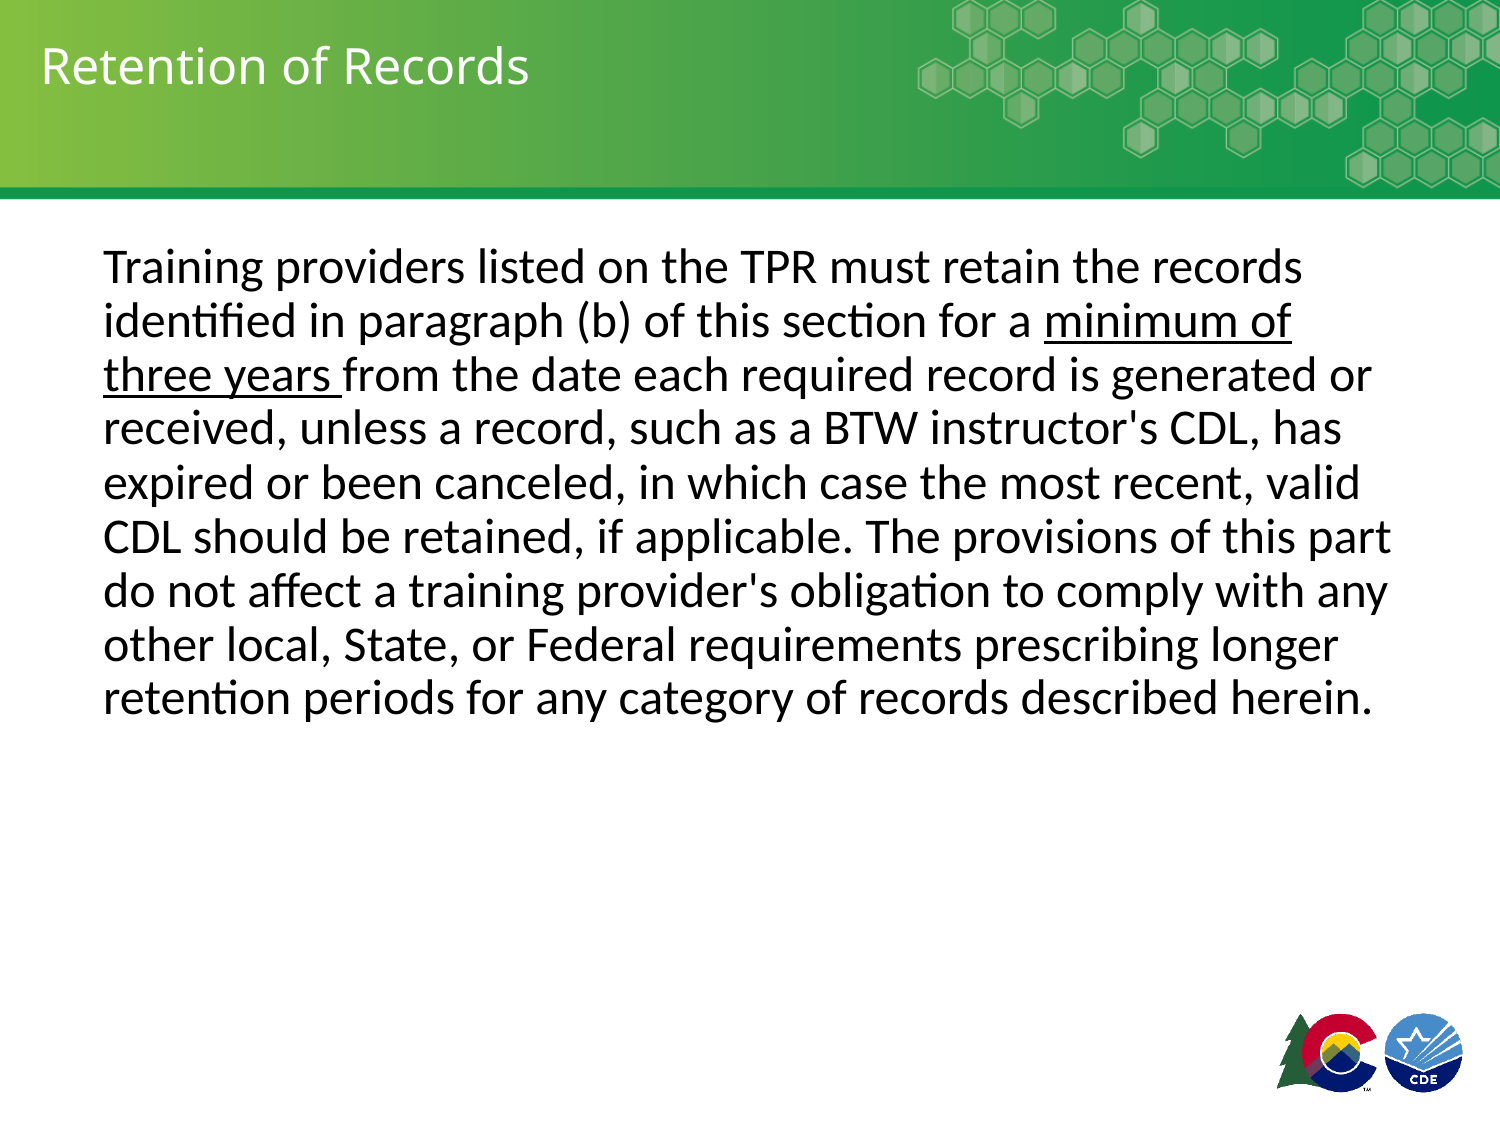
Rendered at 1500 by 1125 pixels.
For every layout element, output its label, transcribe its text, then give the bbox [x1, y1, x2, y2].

picture [1275, 1012, 1463, 1093]
title Retention of Records [40, 41, 1038, 166]
picture [0, 0, 1500, 200]
list Training providers listed on the TPR must retain the records identified in paragraph (b) of this section for a minimum of three years from the date each required record is generated or received, unless a record, such as a BTW instructor's CDL, has expired or been canceled, in which case the most recent, valid CDL should be retained, if applicable. The provisions of this part do not affect a training provider's obligation to comply with any other local, State, or Federal requirements prescribing longer retention periods for any category of records described herein. [103, 239, 1397, 1002]
